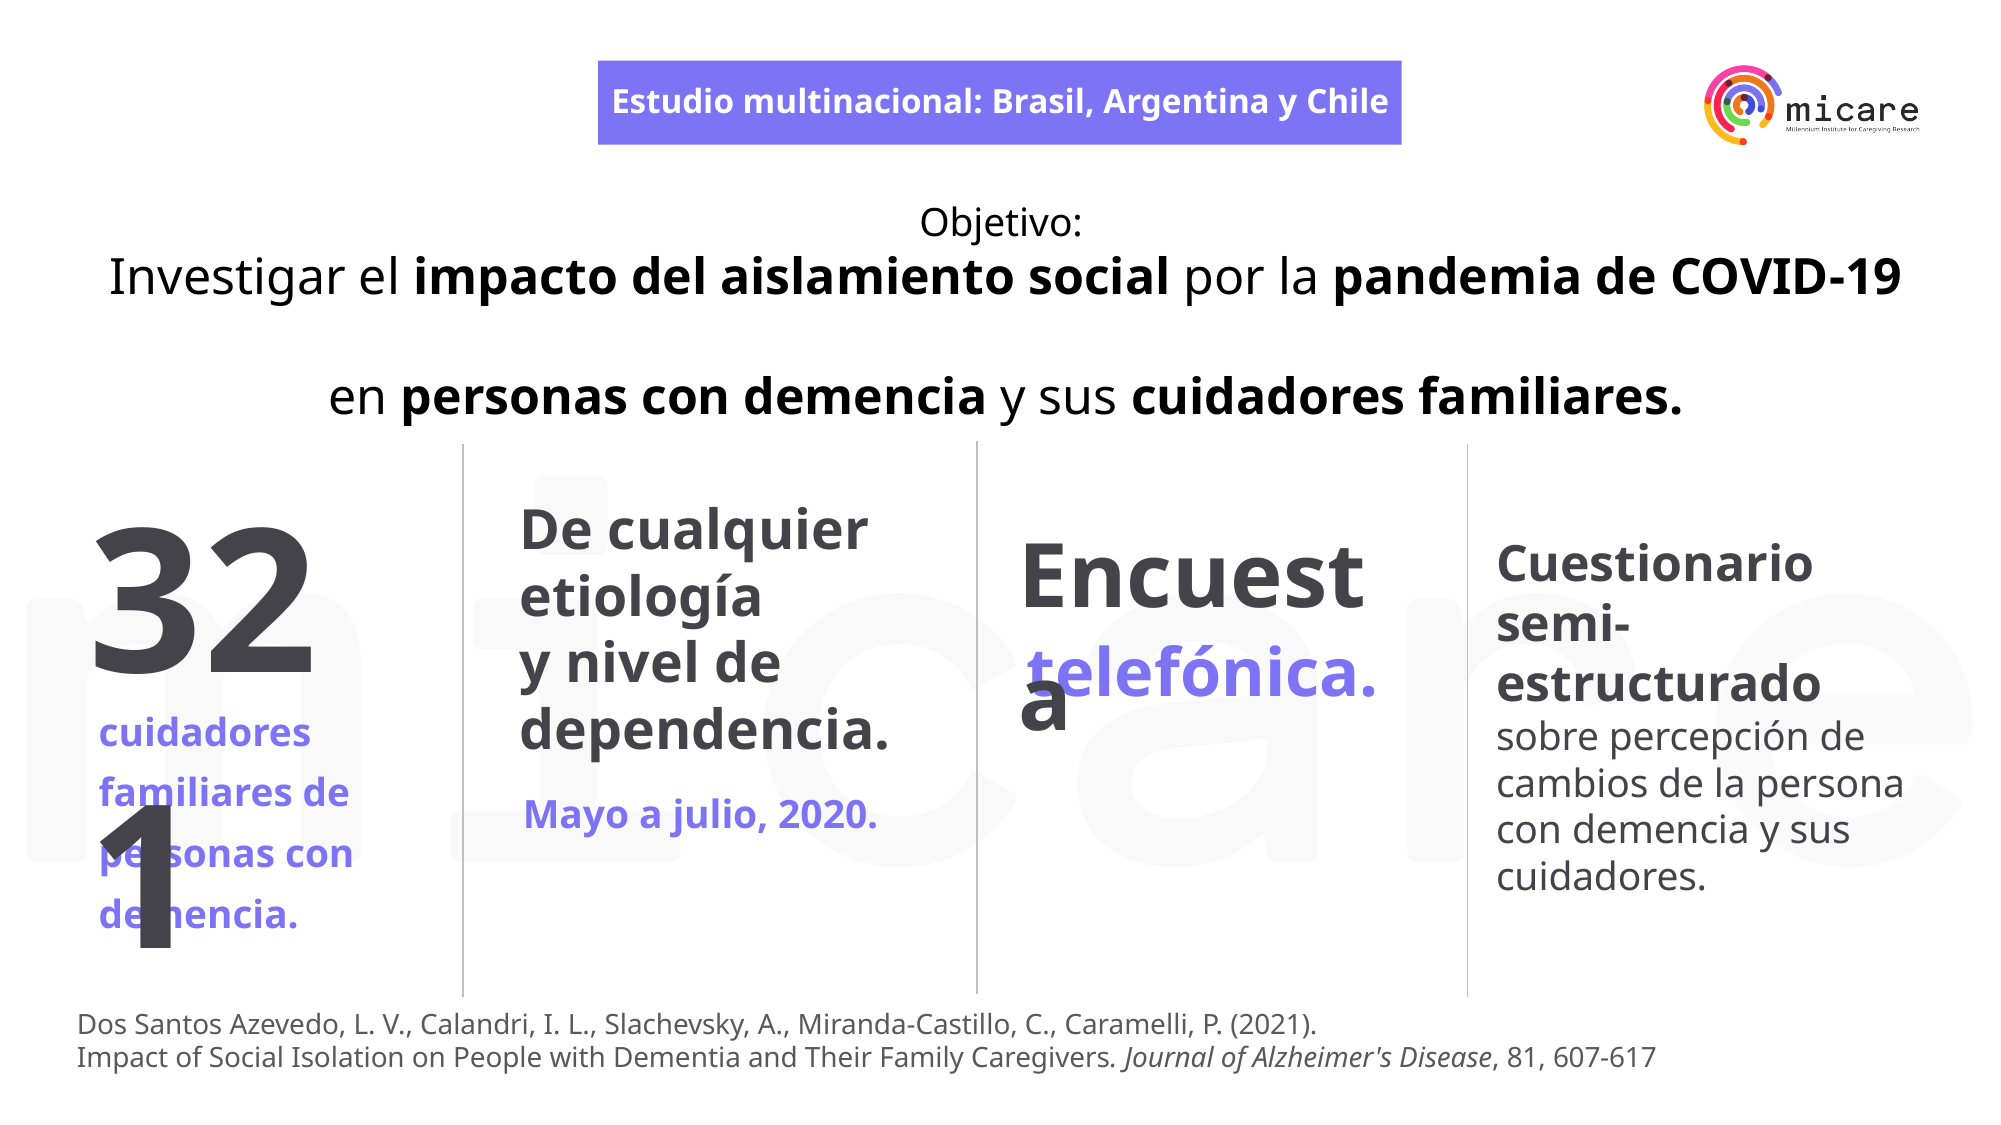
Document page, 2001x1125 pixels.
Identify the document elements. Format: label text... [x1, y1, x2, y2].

text_box De cualquier etiología y nivel de dependencia. [504, 486, 915, 768]
picture [1693, 53, 1932, 160]
list Mayo a julio, 2020. [482, 768, 937, 869]
title Objetivo: Investigar el impacto del aislamiento social por la pandemia de COVID-19 en personas con demencia y sus cuidadores familiares. [92, 183, 1920, 392]
list telefónica. [986, 634, 1413, 740]
list 321 [48, 421, 434, 680]
text_box Dos Santos Azevedo, L. V., Calandri, I. L., Slachevsky, A., Miranda-Castillo, C., Caramelli, P. (2021). Impact of Social Isolation on People with Dementia and Their Family Caregivers. Journal of Alzheimer's Disease, 81, 607-617 [62, 999, 1933, 1081]
text_box Cuestionario semi-estructurado sobre percepción de cambios de la persona con demencia y sus cuidadores. [1481, 524, 1960, 906]
list Estudio multinacional: Brasil, Argentina y Chile [469, 59, 1508, 150]
list Encuesta [978, 488, 1424, 634]
list cuidadores familiares de personas con demencia. [62, 681, 452, 955]
